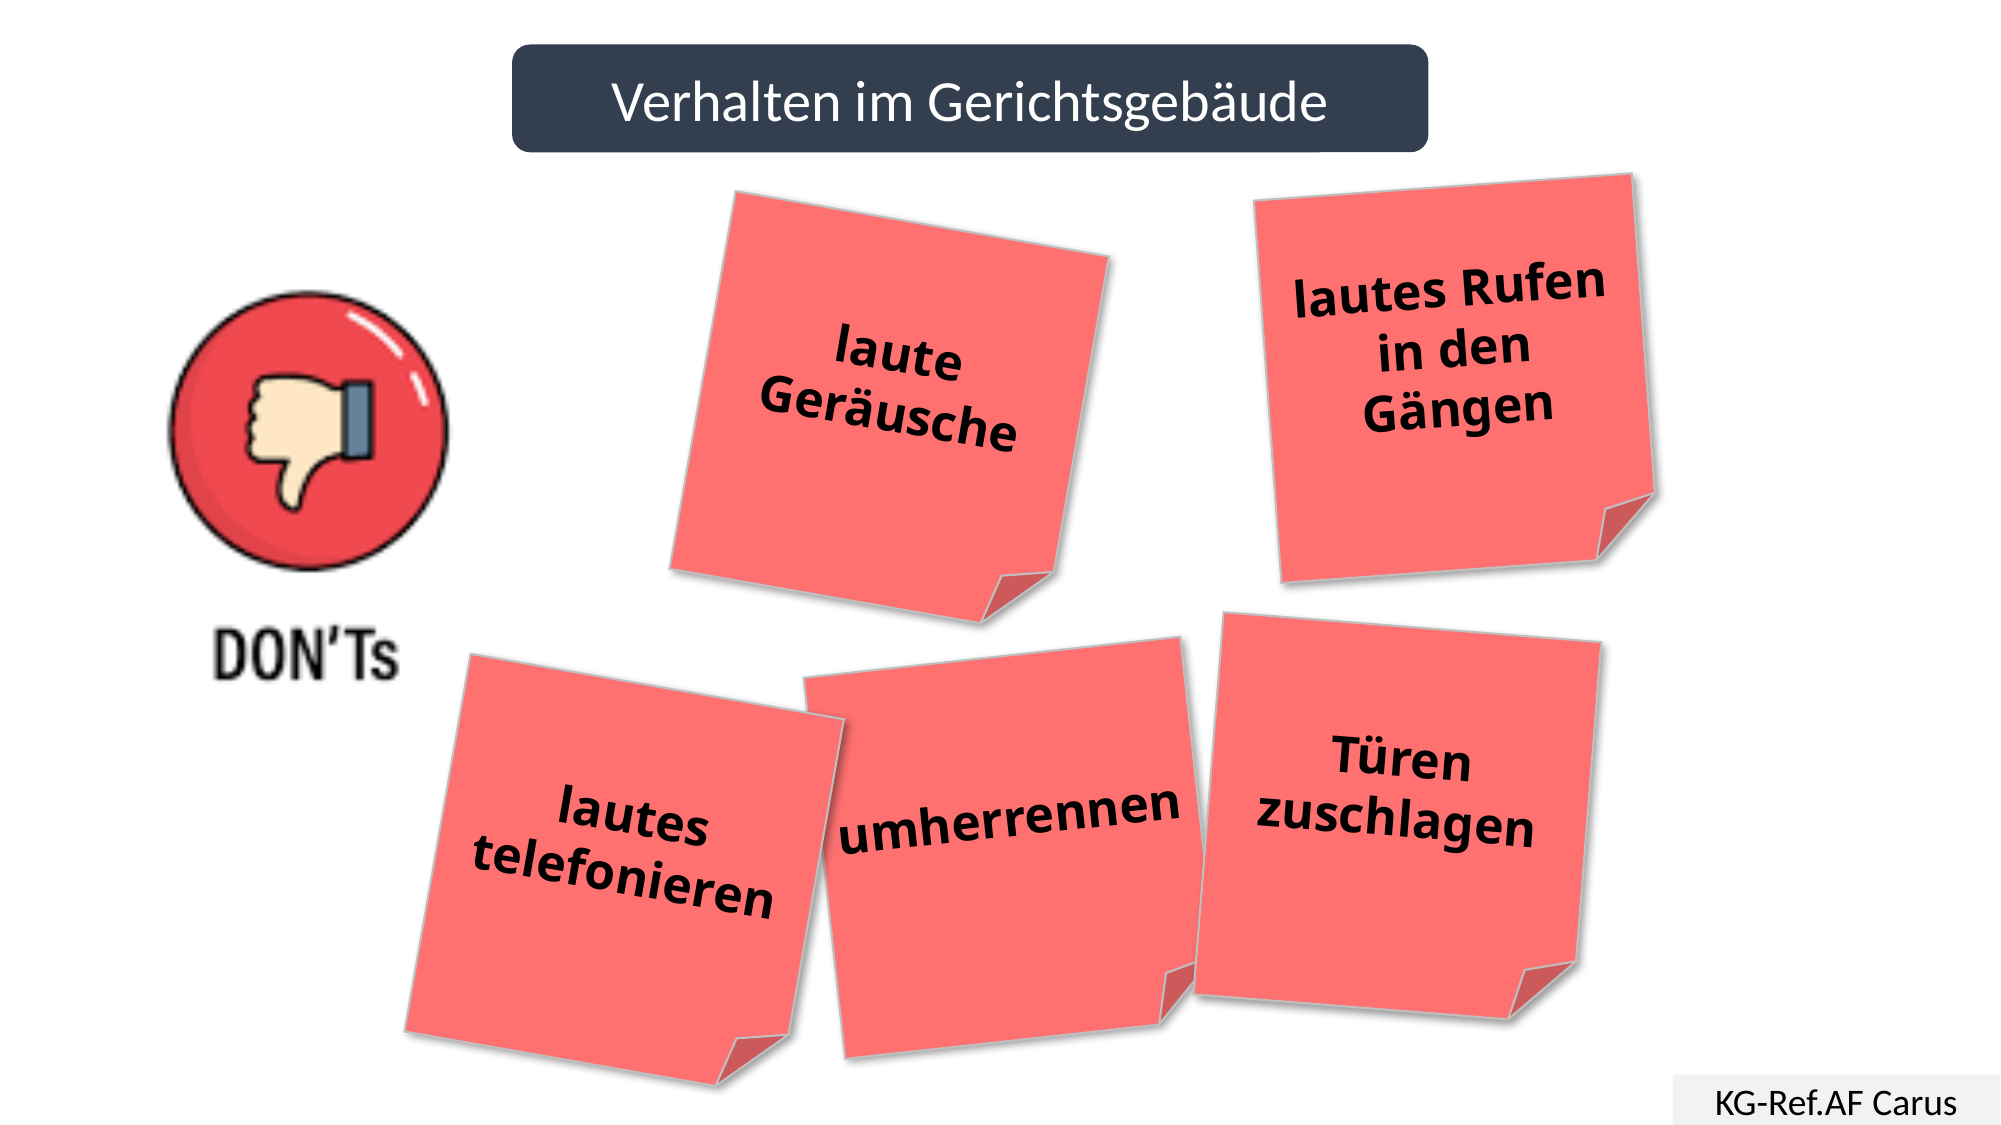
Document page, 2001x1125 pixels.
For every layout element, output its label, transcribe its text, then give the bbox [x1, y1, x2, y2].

text_box umherrennen [802, 635, 1204, 1060]
text_box Türen zuschlagen [1192, 611, 1603, 1021]
text_box lautes Rufen in den Gängen [1252, 172, 1659, 585]
text_box lautes telefonieren [403, 668, 846, 1088]
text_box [0, 0, 558, 866]
text_box Verhalten im Gerichtsgebäude [558, 43, 1430, 154]
text_box KG-Ref.AF Carus [1672, 1074, 2000, 1125]
text_box laute Geräusche [668, 189, 1111, 625]
